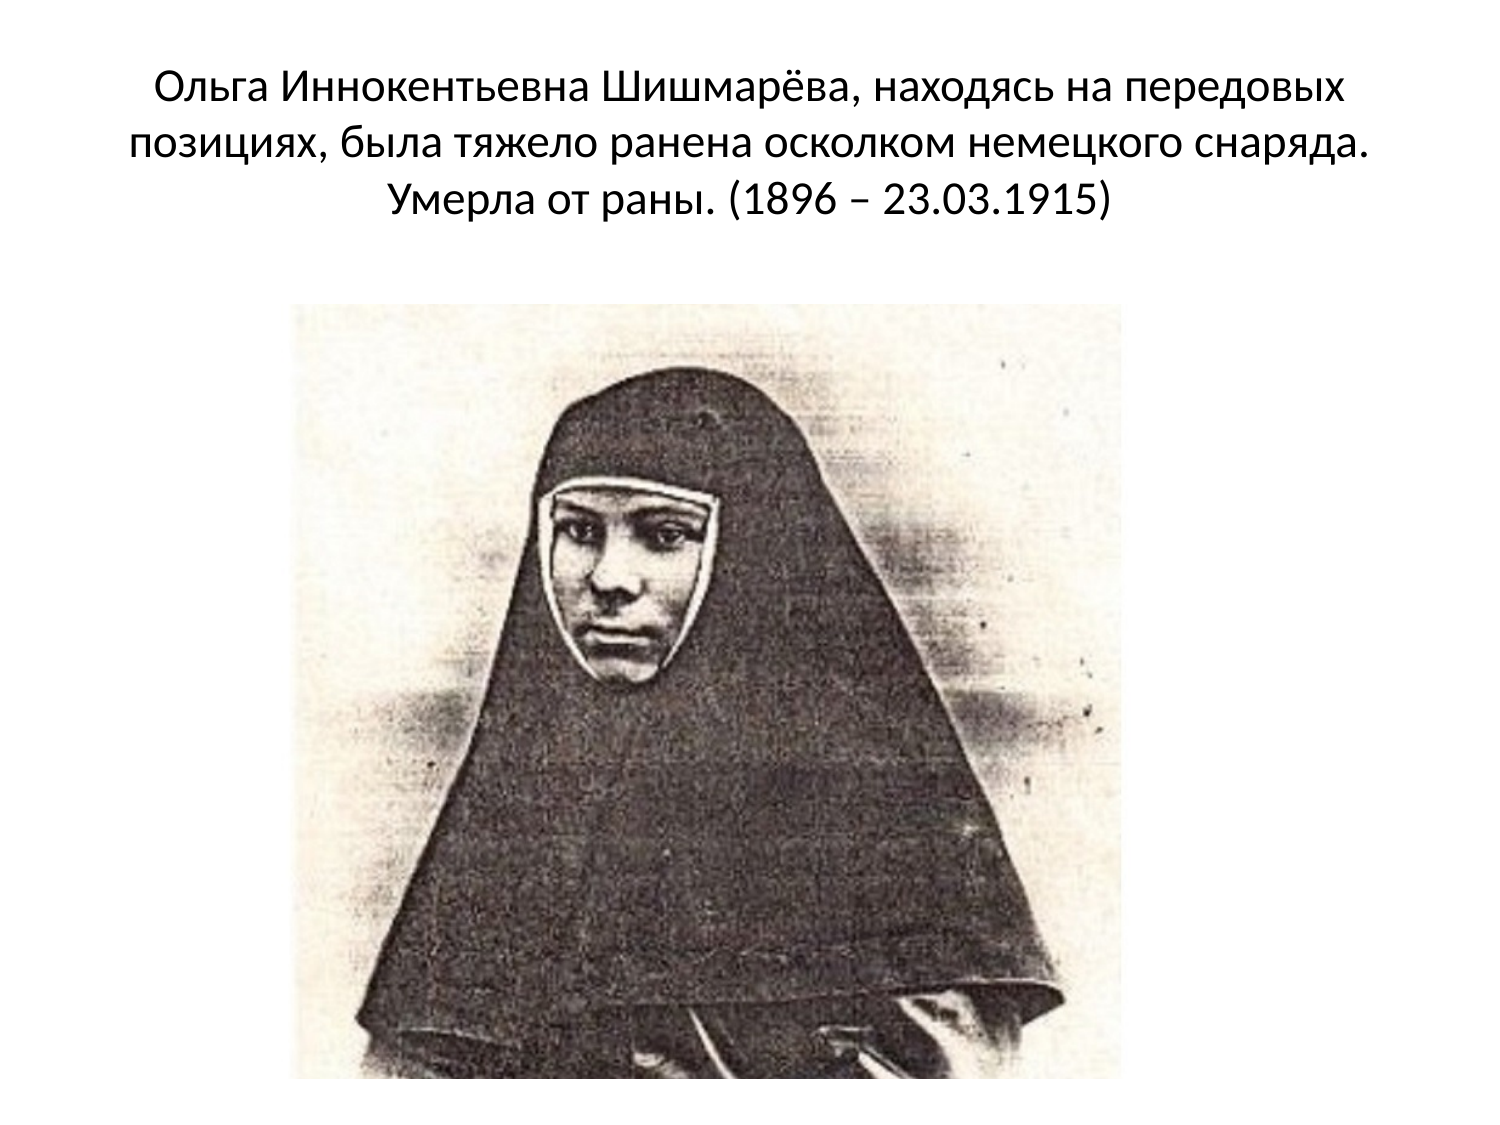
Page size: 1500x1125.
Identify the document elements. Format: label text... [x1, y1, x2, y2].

title Ольга Иннокентьевна Шишмарёва, находясь на передовых позициях, была тяжело ранена осколком немецкого снаряда. Умерла от раны. (1896 – 23.03.1915) [75, 45, 1425, 233]
picture [280, 304, 1131, 1079]
